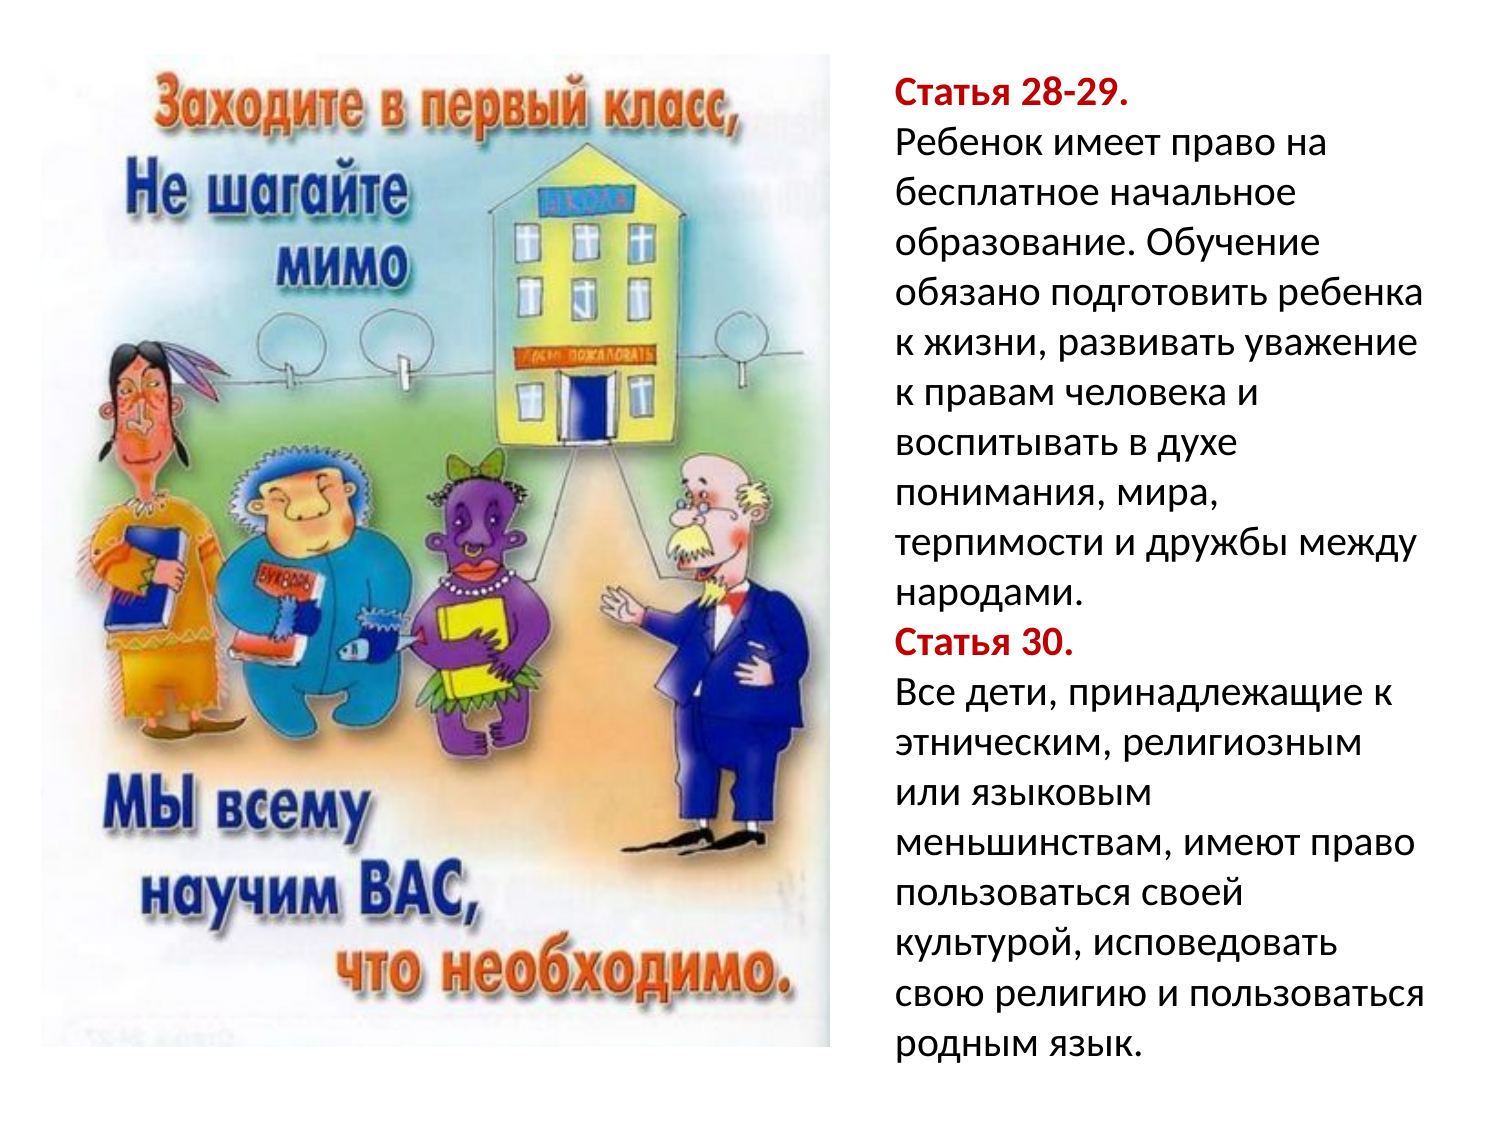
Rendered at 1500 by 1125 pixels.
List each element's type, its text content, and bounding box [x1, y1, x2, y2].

subtitle Статья 28-29. Ребенок имеет право на бесплатное начальное образование. Обучение обязано подготовить ребенка к жизни, развивать уважение к правам человека и воспитывать в духе понимания, мира, терпимости и дружбы между народами. Статья 30. Все дети, принадлежащие к этническим, религиозным или языковым меньшинствам, имеют право пользоваться своей культурой, исповедовать свою религию и пользоваться родным язык. [879, 56, 1441, 1094]
picture [41, 54, 830, 1047]
